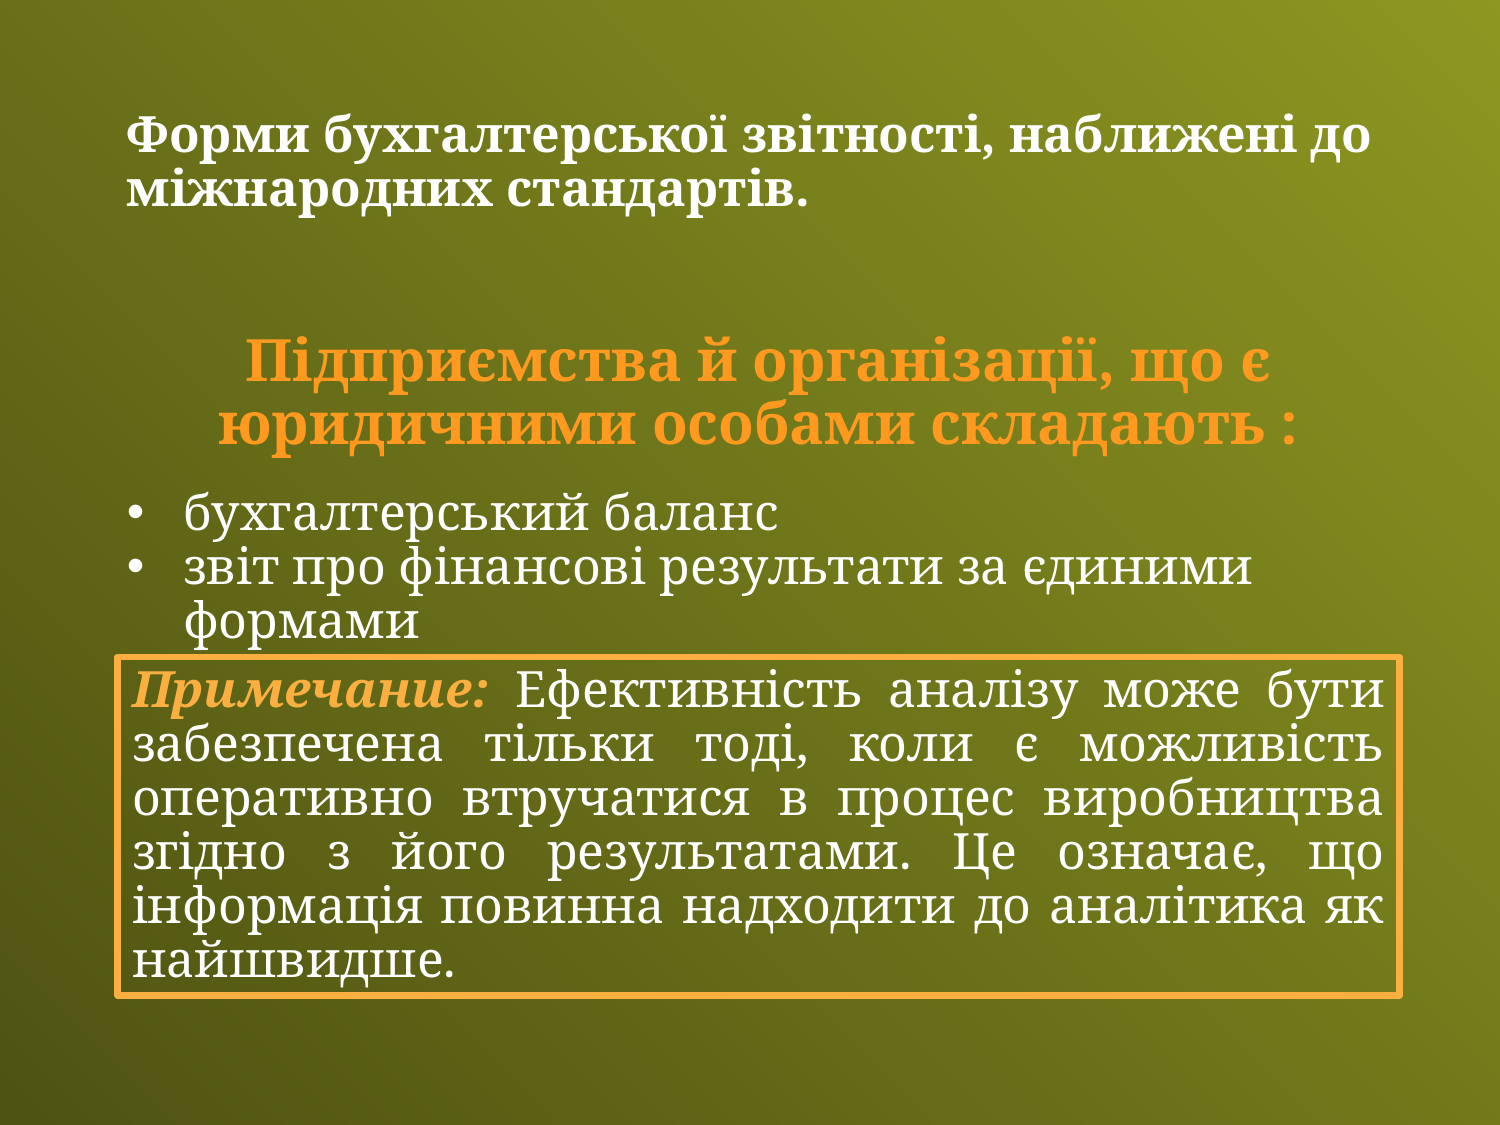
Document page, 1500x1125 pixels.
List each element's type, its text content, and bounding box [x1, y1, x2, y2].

text_box Примечание: Ефективність аналізу може бути забезпечена тільки тоді, коли є можливість оперативно втручатися в процес виробництва згідно з його результатами. Це означає, що інформація повинна надходити до аналітика як найшвидше. [117, 656, 1400, 996]
text_box Форми бухгалтерської звітності, наближені до міжнародних стандартів. бухгалтерський баланс звіт про фінансові результати за єдиними формами [112, 465, 1435, 657]
text_box Форми бухгалтерської звітності, наближені до міжнародних стандартів. бухгалтерський баланс звіт про фінансові результати за єдиними формами [112, 101, 1435, 323]
text_box Підприємства й організації, що є юридичними особами складають : [79, 323, 1438, 465]
